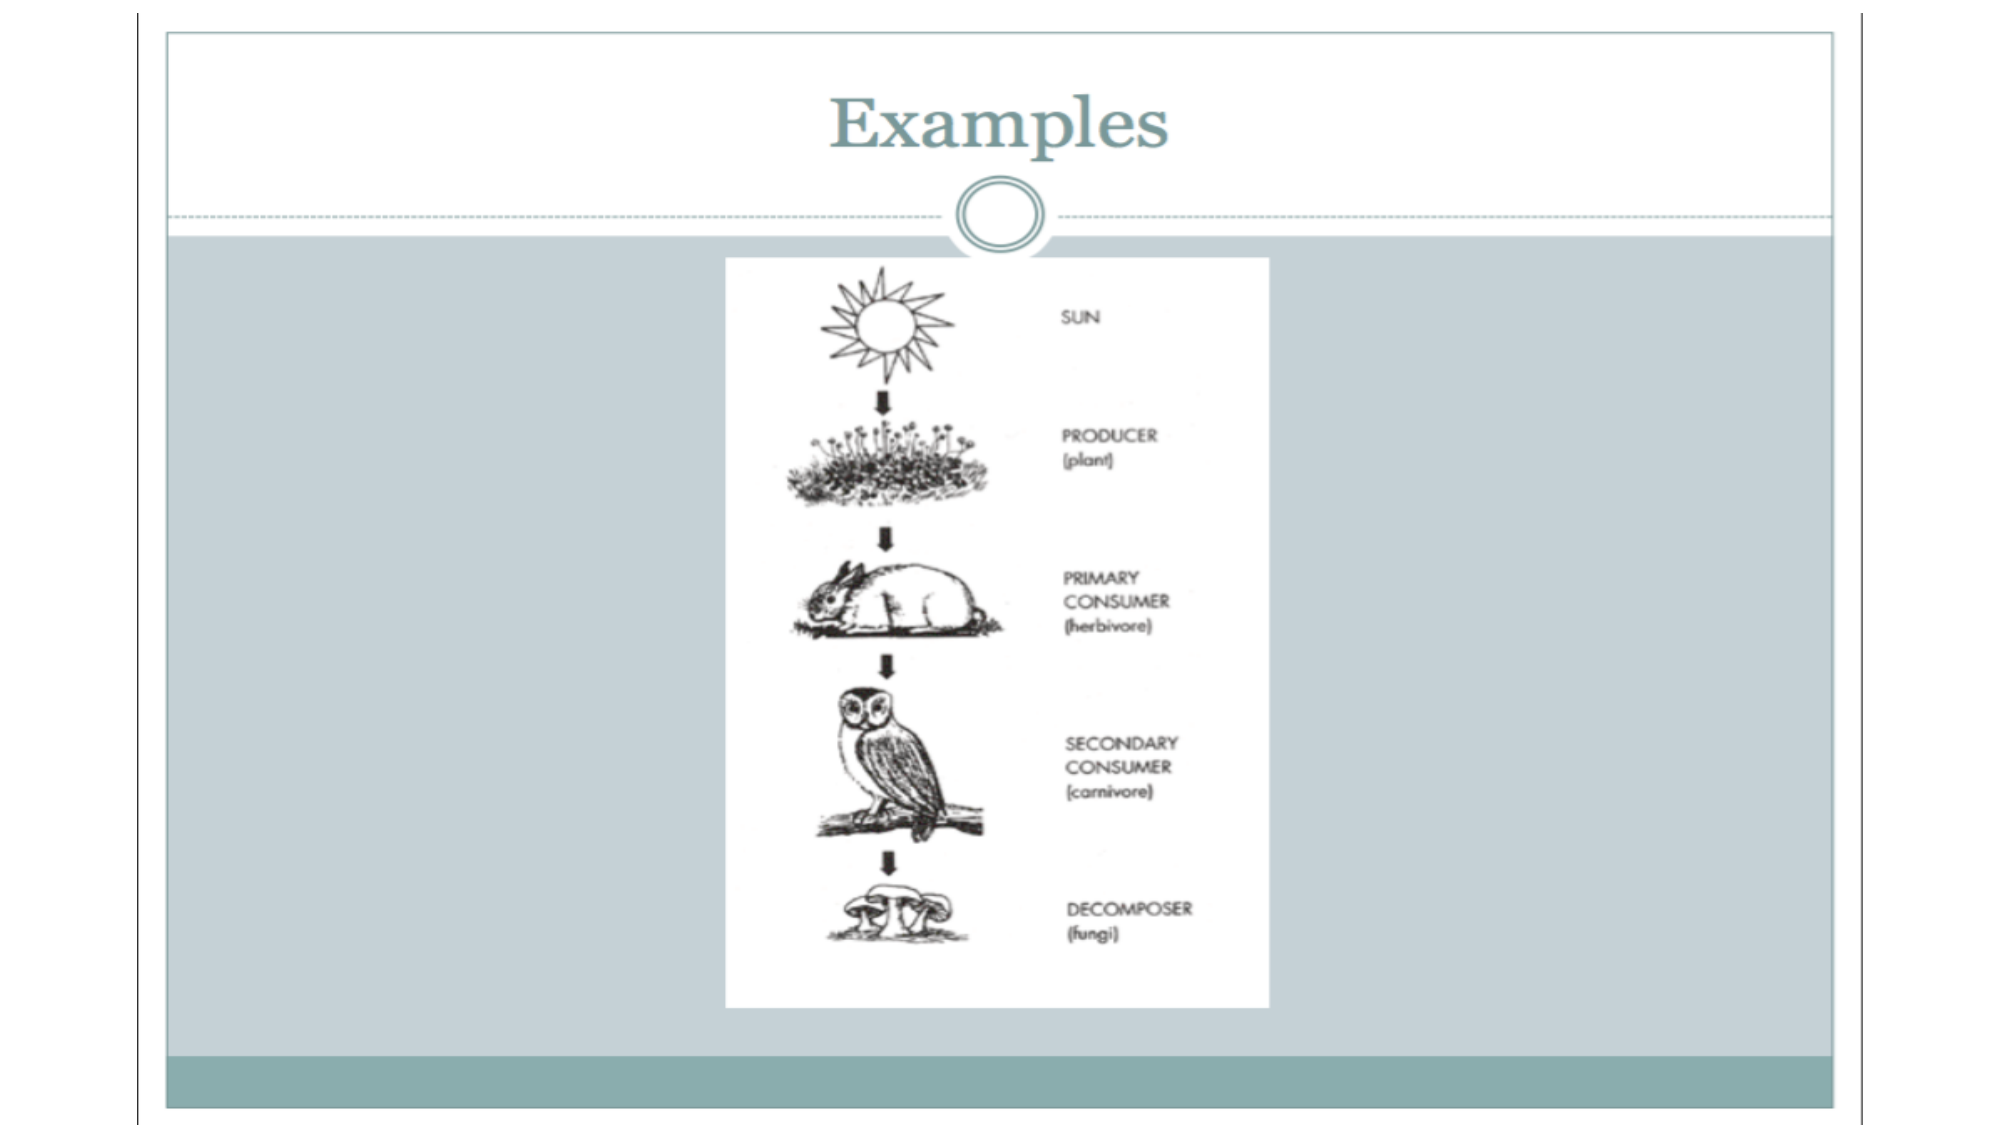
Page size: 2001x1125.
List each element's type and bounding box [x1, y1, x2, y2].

list [137, 13, 1863, 1125]
